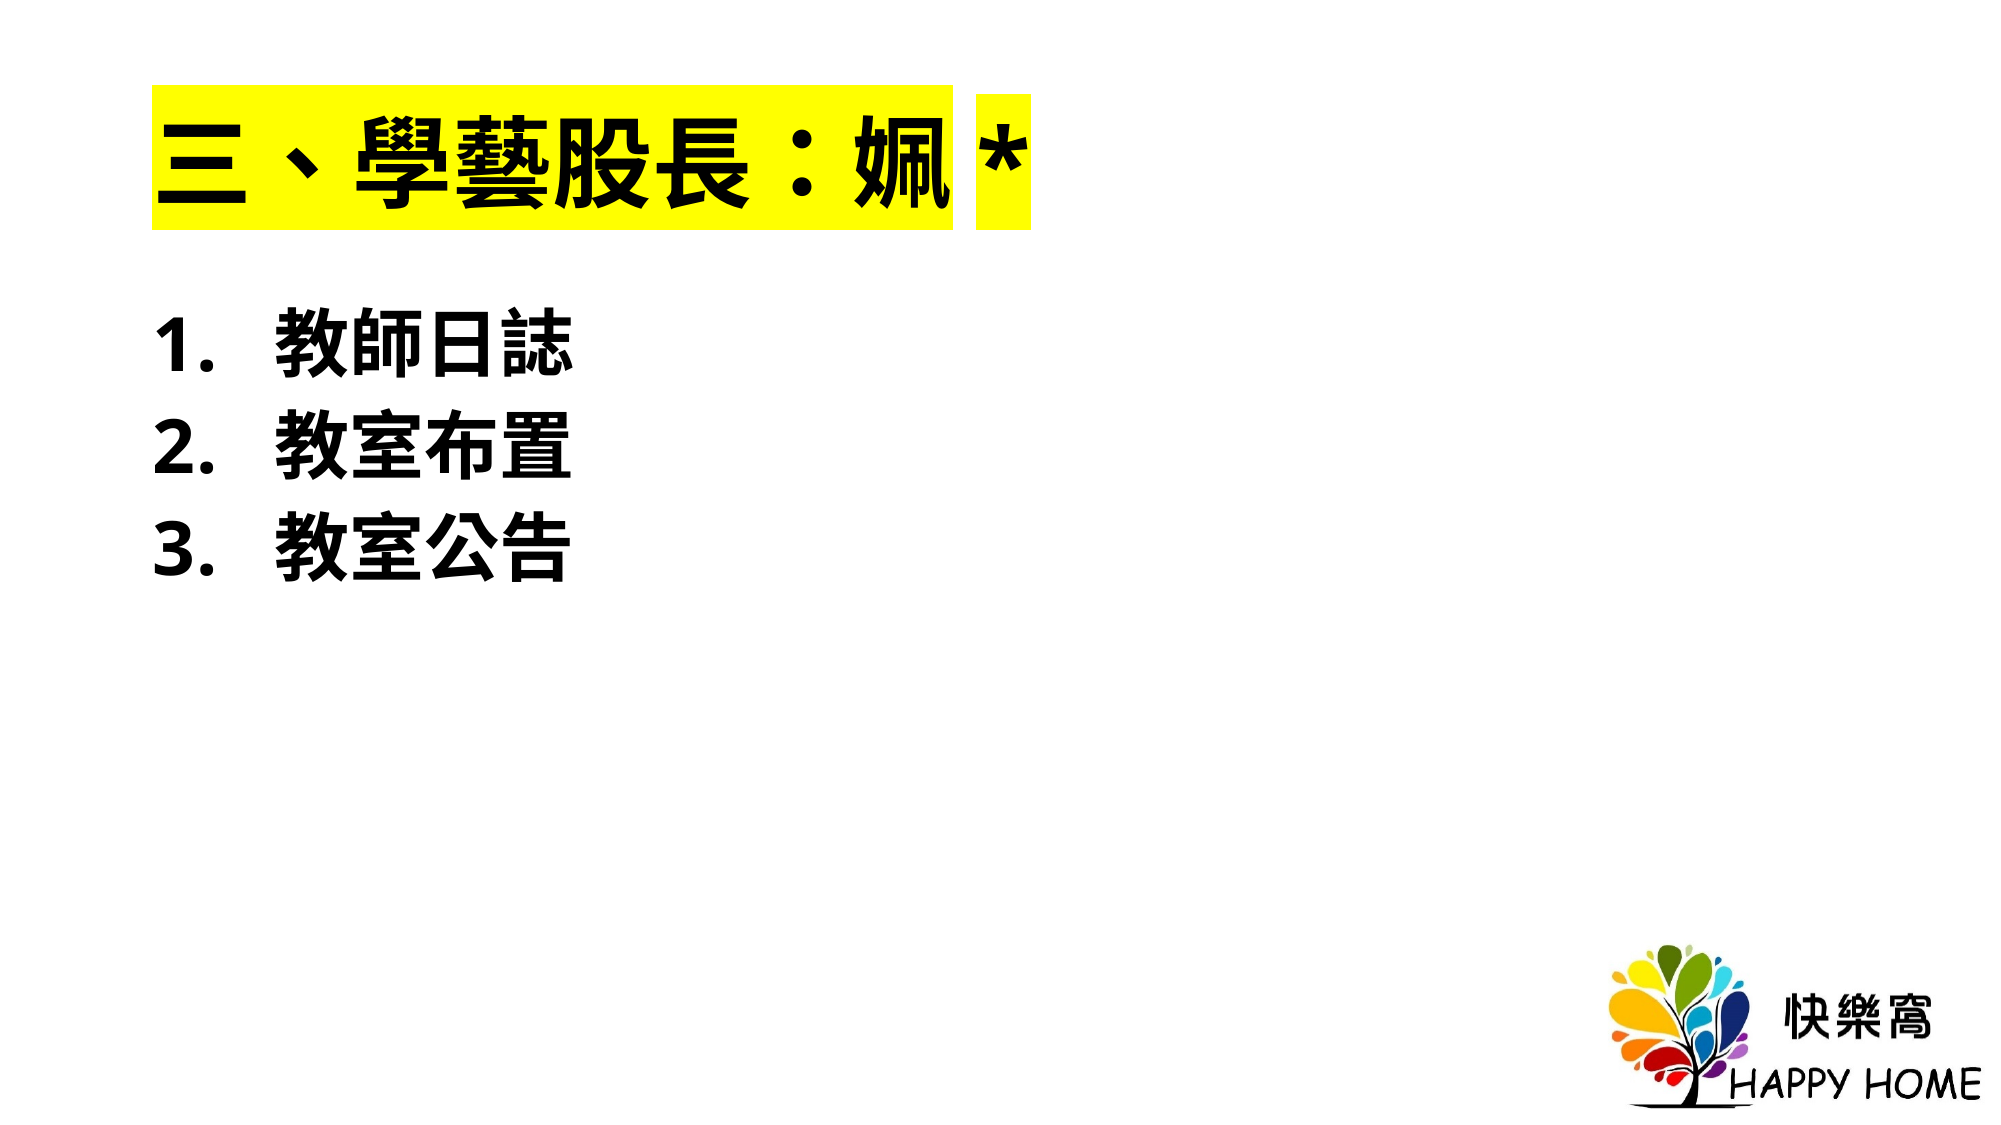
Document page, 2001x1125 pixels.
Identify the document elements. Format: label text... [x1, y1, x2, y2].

title 三、學藝股長：姵* [137, 59, 1863, 278]
list 教師日誌 教室布置 教室公告 [137, 299, 1863, 1014]
picture [1586, 938, 2000, 1125]
